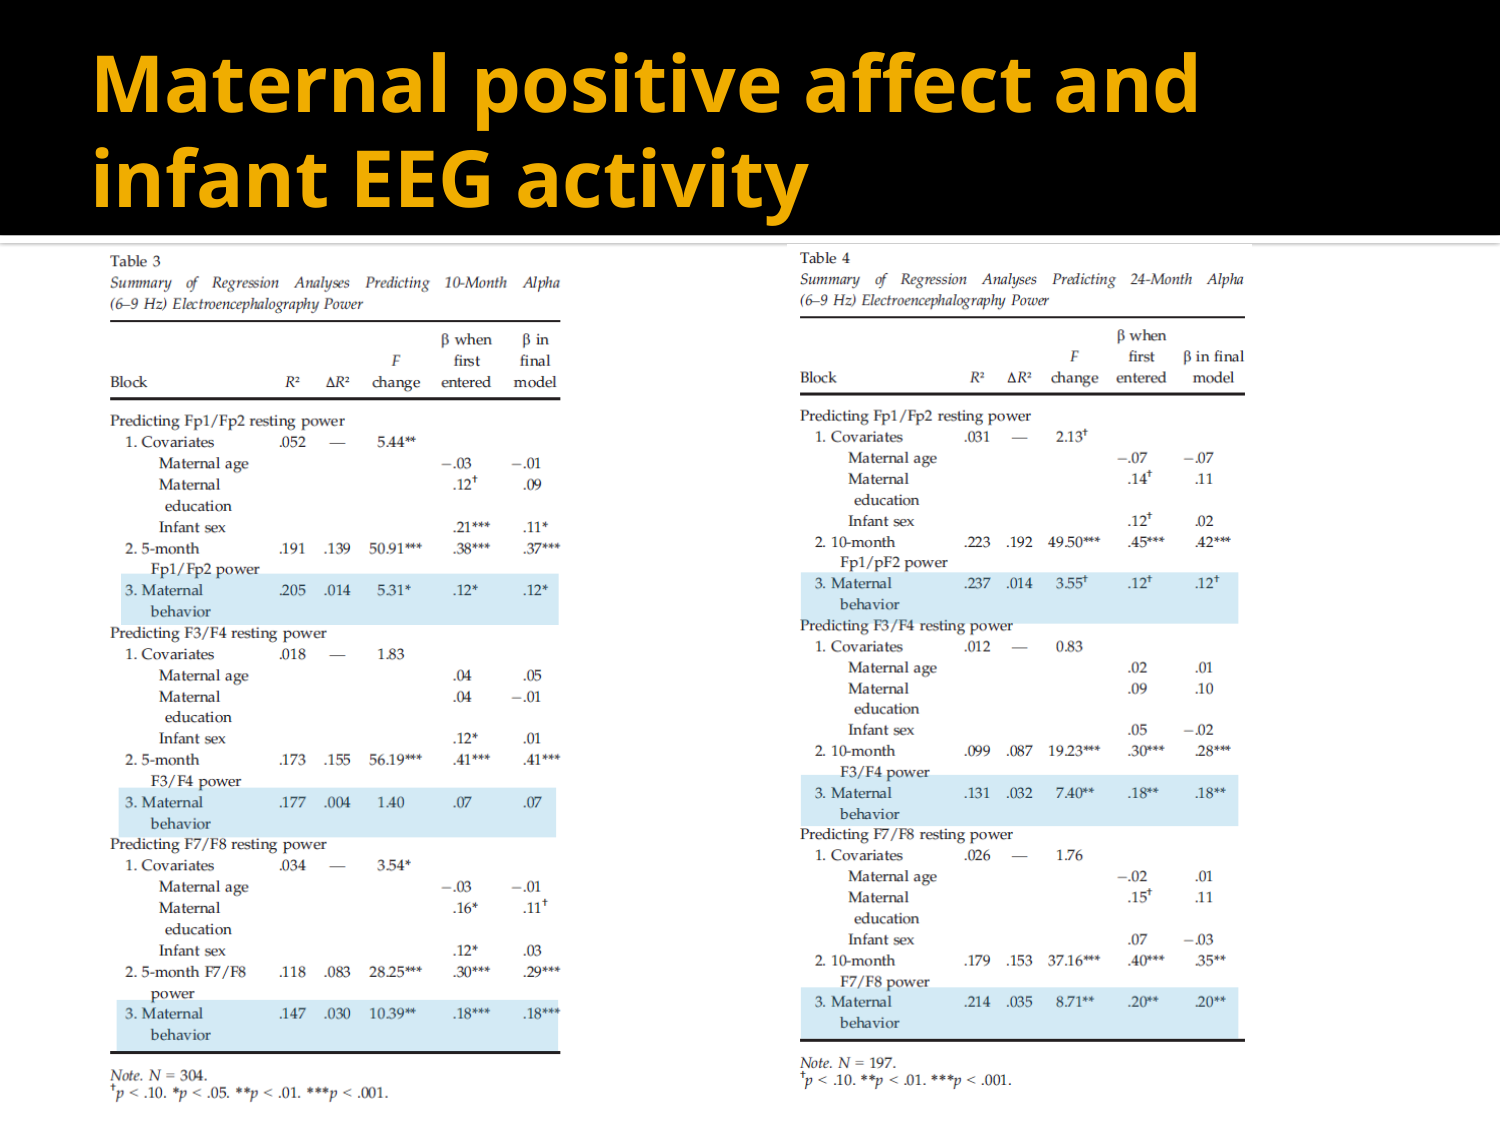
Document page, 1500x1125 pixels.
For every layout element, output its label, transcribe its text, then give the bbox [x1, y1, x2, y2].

picture [99, 247, 600, 1116]
title Maternal positive affect and infant EEG activity [75, 25, 1425, 231]
picture [787, 244, 1252, 1096]
